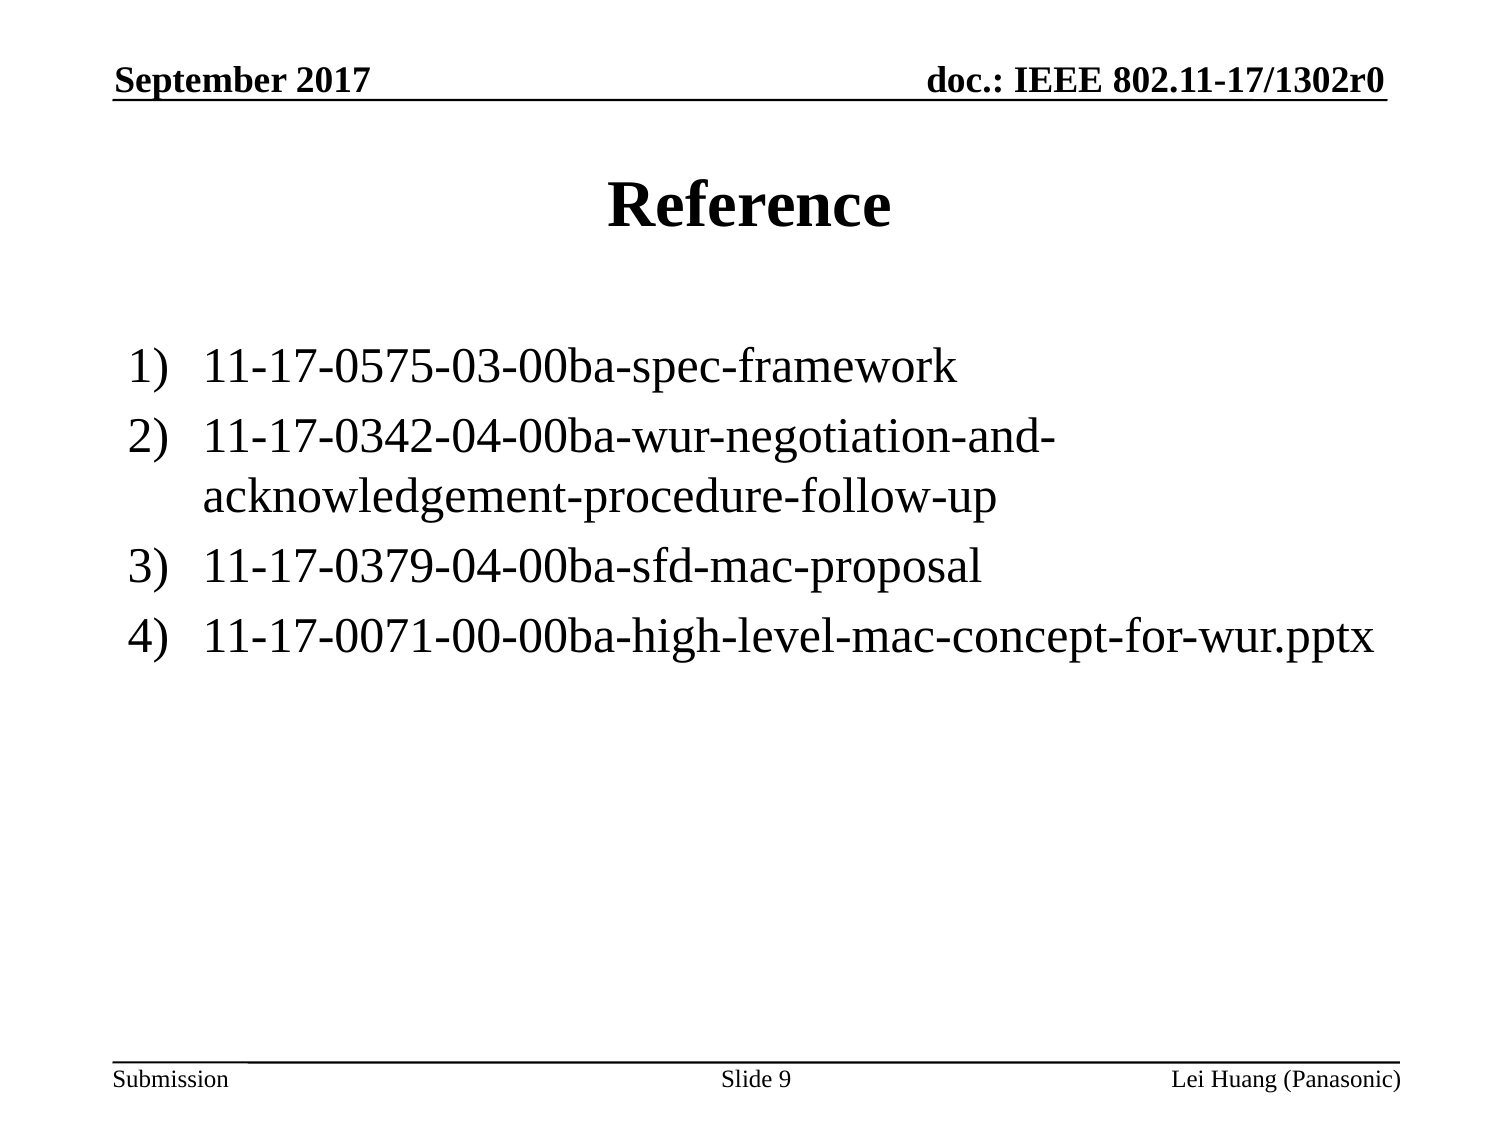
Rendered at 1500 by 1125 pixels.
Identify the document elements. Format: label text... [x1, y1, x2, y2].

footer Lei Huang (Panasonic) [949, 1061, 1402, 1093]
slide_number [114, 54, 374, 101]
slide_number Slide 9 [712, 1061, 800, 1093]
title Reference [112, 112, 1388, 288]
list 11-17-0575-03-00ba-spec-framework 11-17-0342-04-00ba-wur-negotiation-and-acknowledgement-procedure-follow-up 11-17-0379-04-00ba-sfd-mac-proposal 11-17-0071-00-00ba-high-level-mac-concept-for-wur.pptx [112, 324, 1413, 713]
